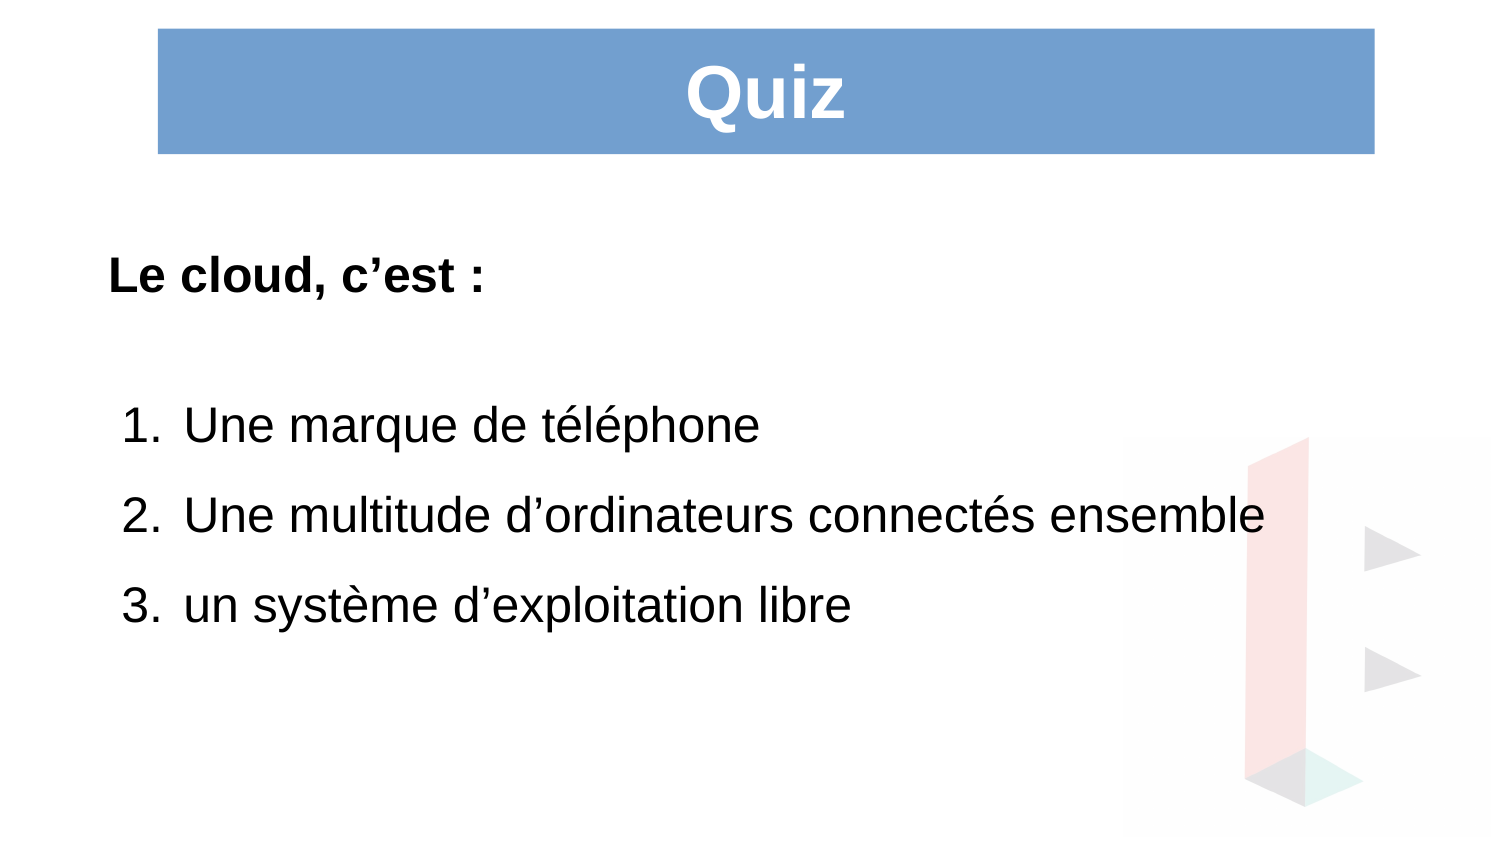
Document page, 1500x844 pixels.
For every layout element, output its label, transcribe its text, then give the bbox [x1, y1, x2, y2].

text_box Le cloud, c’est : Une marque de téléphone Une multitude d’ordinateurs connectés ensemble un système d’exploitation libre [93, 227, 1491, 489]
text_box Quiz [157, 28, 1375, 155]
picture [1123, 437, 1492, 837]
